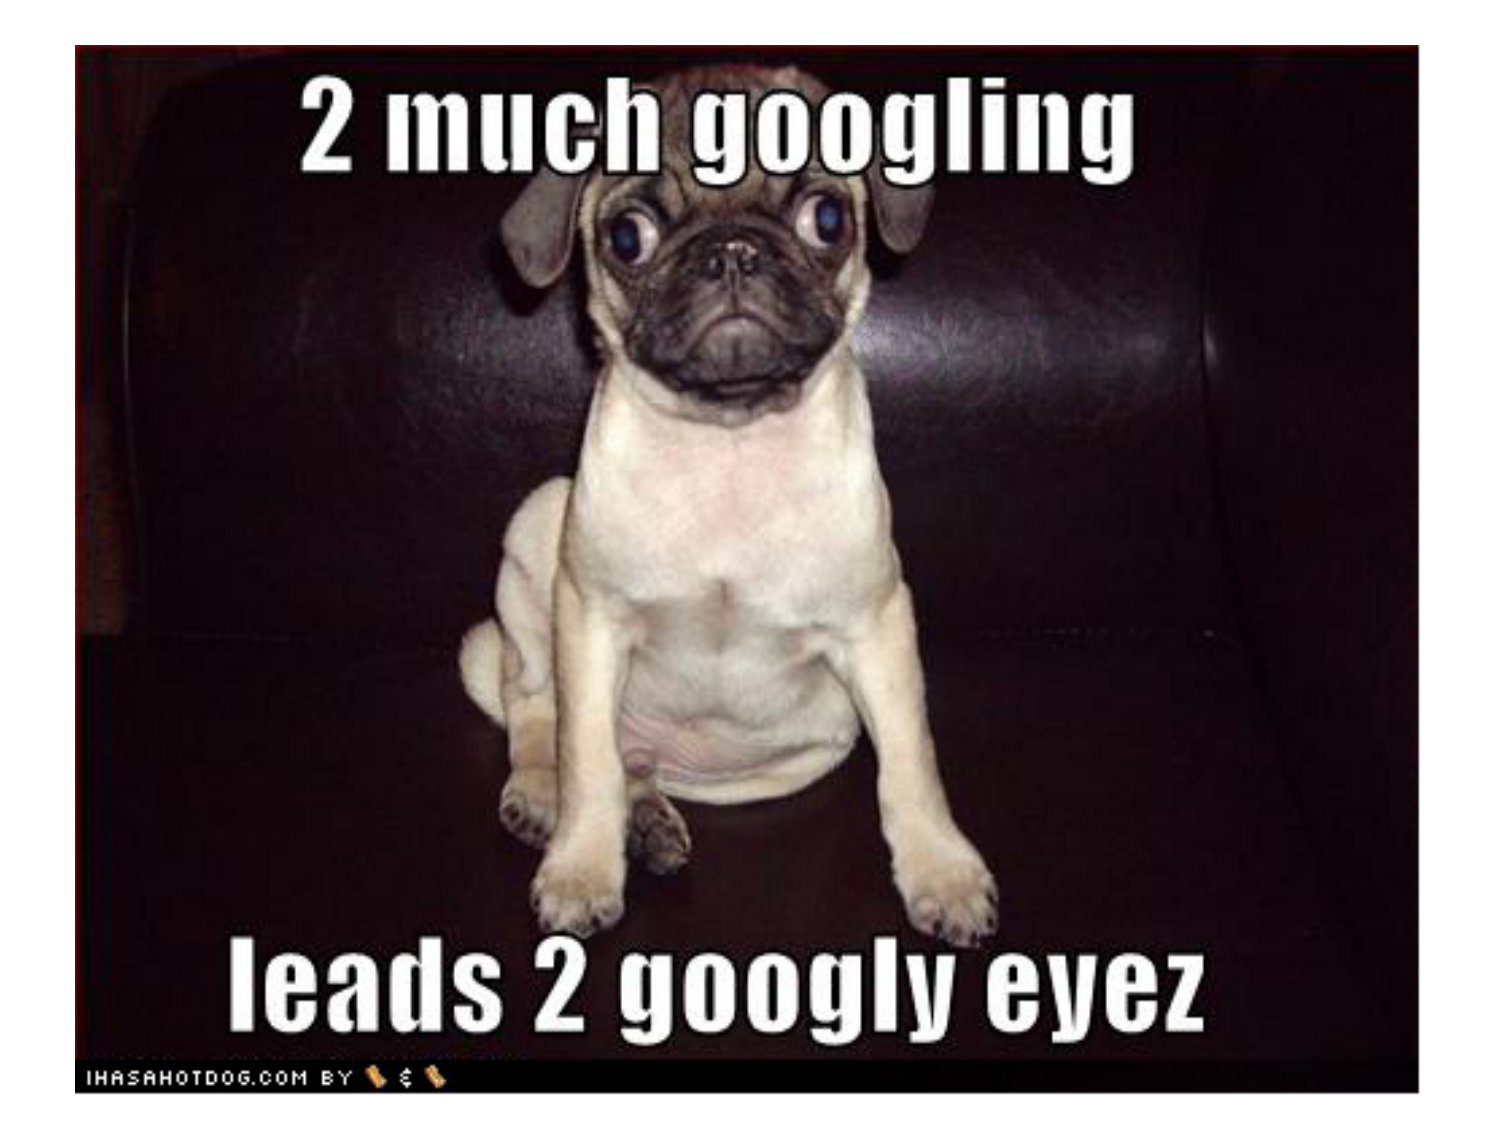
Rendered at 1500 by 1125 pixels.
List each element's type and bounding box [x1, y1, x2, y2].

list [74, 44, 1426, 1125]
